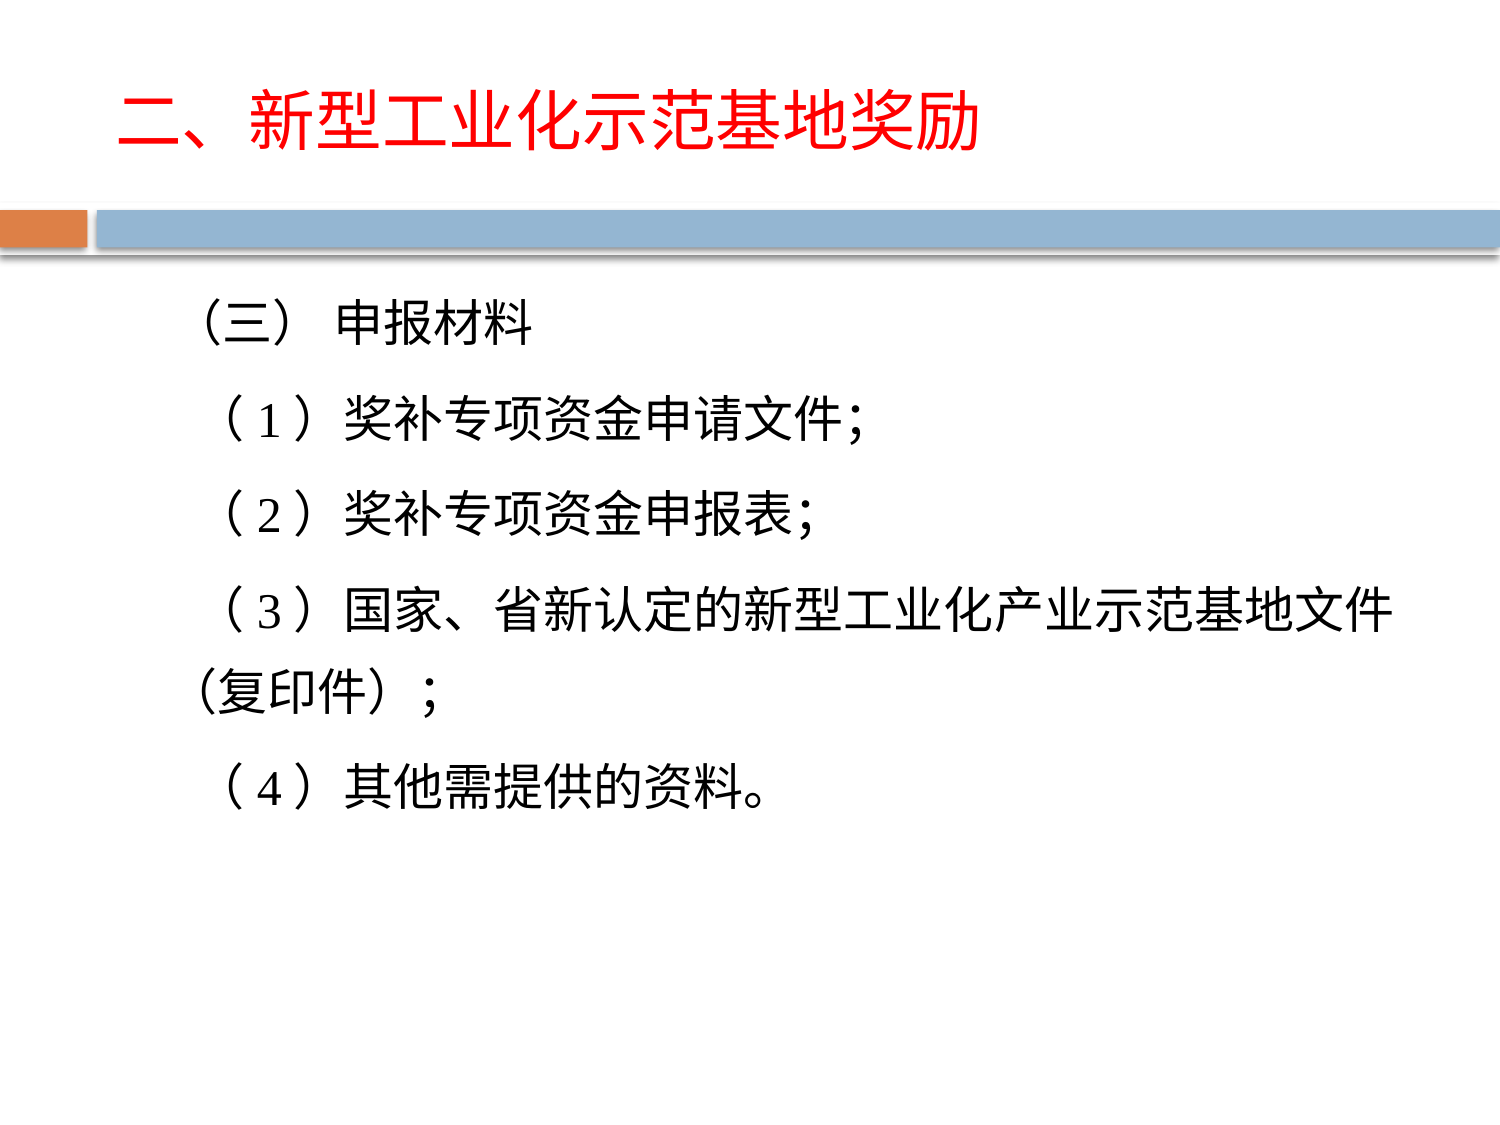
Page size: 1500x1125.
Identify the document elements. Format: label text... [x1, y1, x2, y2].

title 二、新型工业化示范基地奖励 [100, 37, 1438, 200]
list （三） 申报材料 （1）奖补专项资金申请文件； （2）奖补专项资金申报表； （3）国家、省新认定的新型工业化产业示范基地文件（复印件）； （4）其他需提供的资料。 [100, 262, 1438, 1000]
